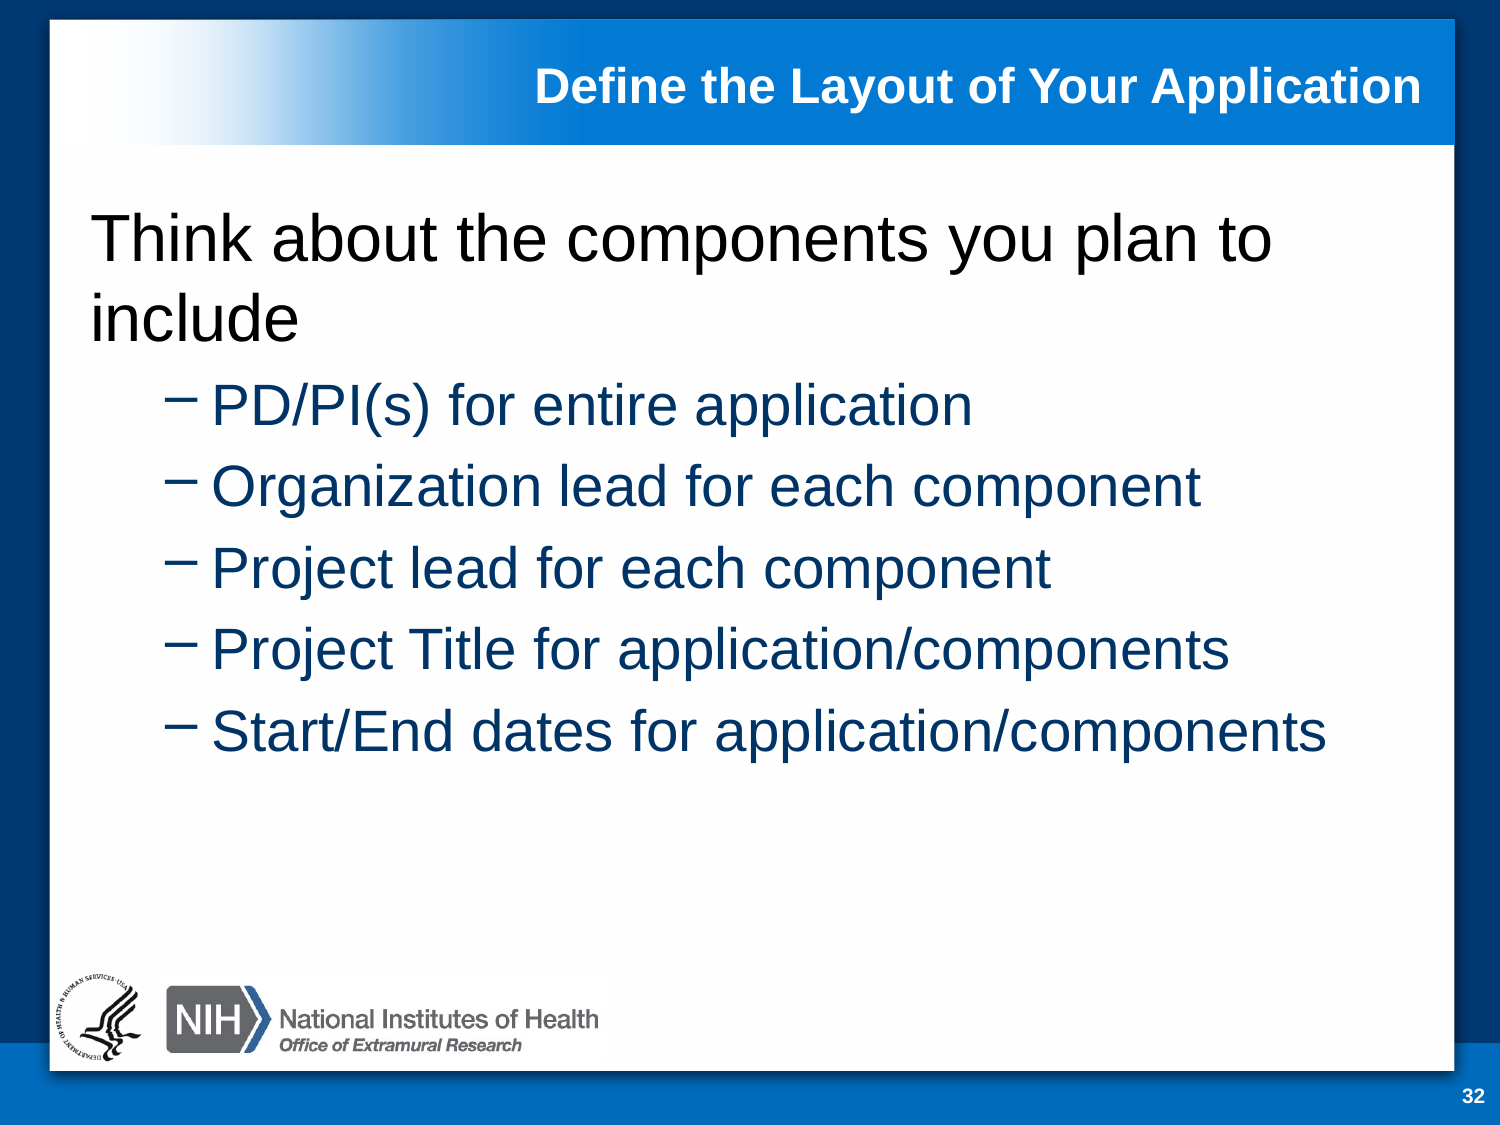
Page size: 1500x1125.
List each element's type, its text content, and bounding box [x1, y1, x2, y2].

picture [0, 0, 1500, 1125]
slide_number 32 [1274, 1074, 1500, 1101]
list Think about the components you plan to include PD/PI(s) for entire application Organization lead for each component Project lead for each component Project Title for application/components Start/End dates for application/components [75, 187, 1425, 975]
title Define the Layout of Your Application [187, 37, 1438, 130]
